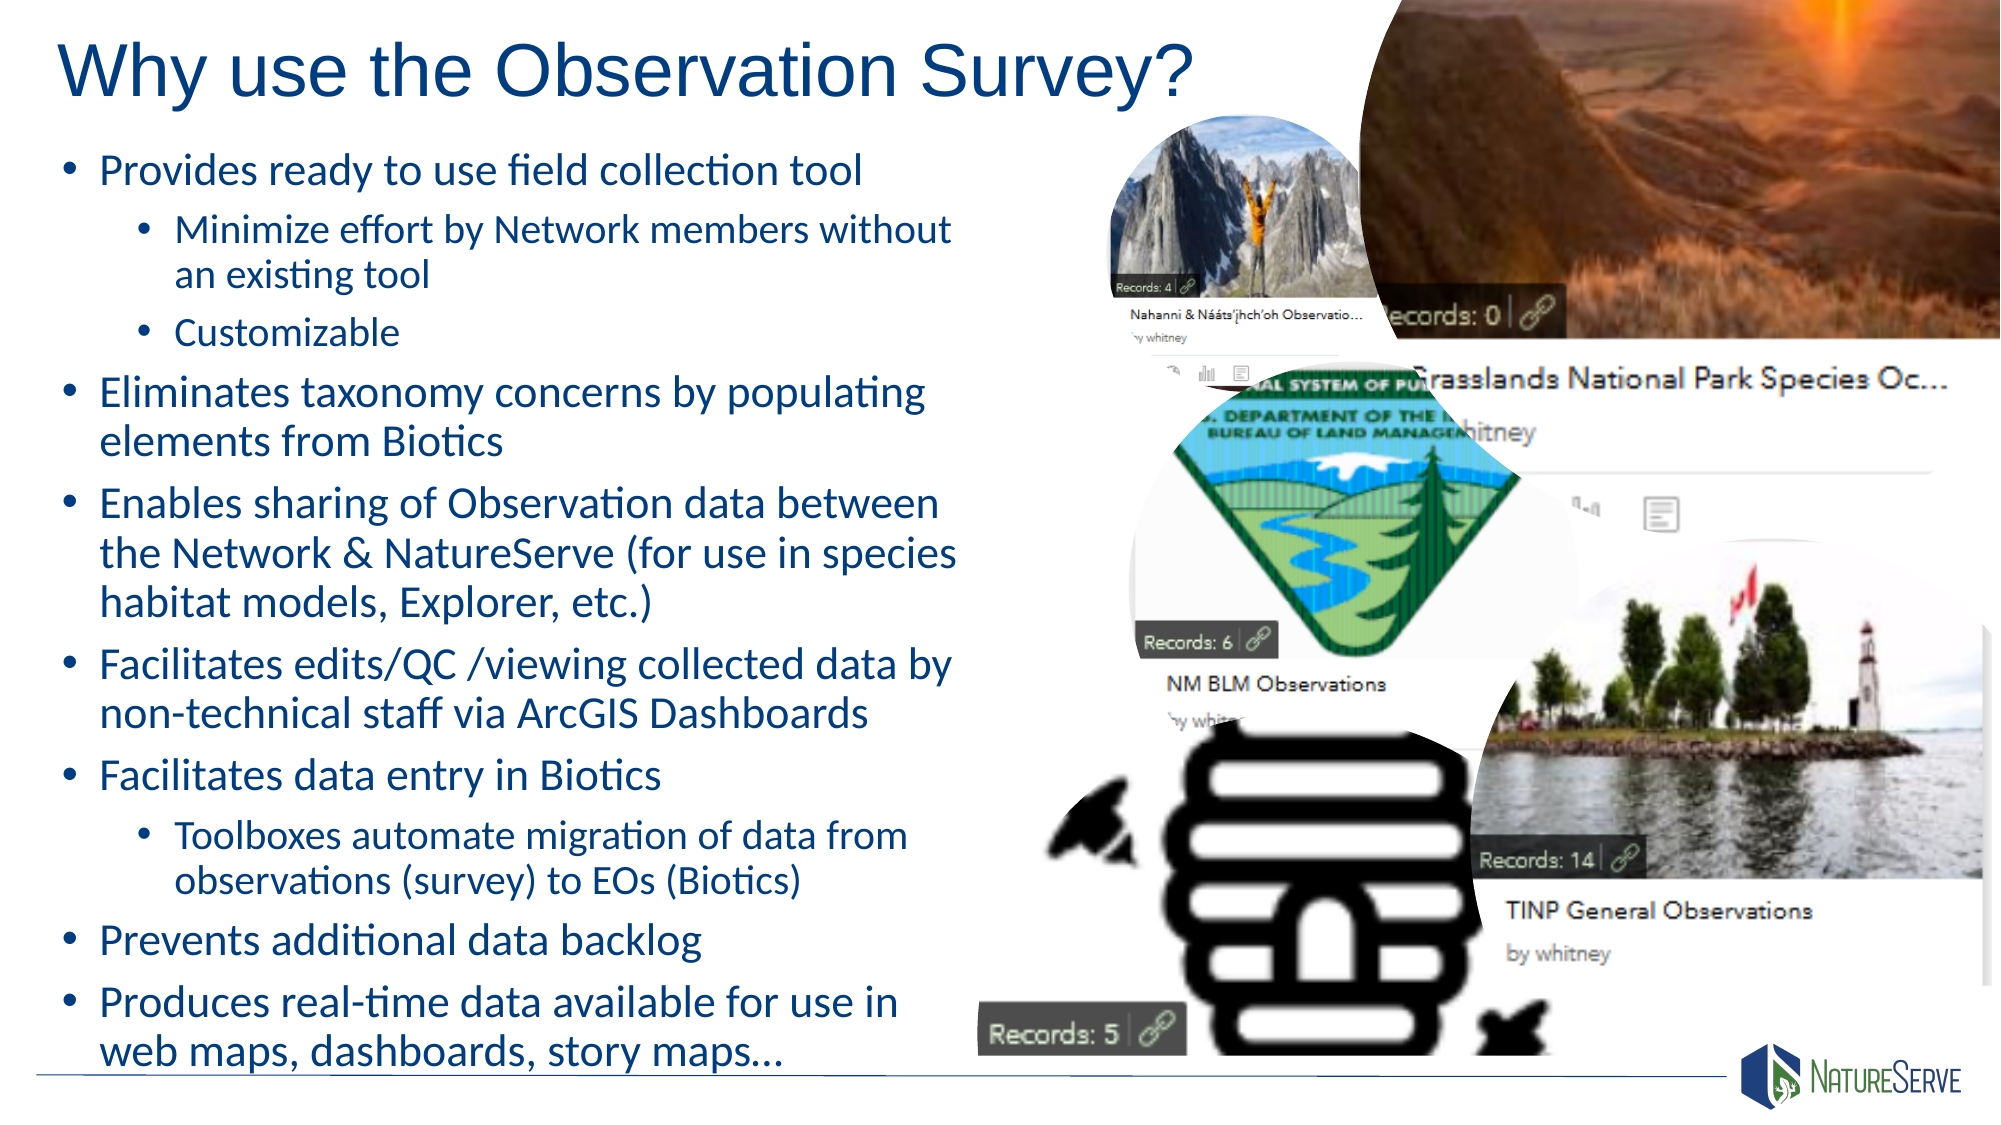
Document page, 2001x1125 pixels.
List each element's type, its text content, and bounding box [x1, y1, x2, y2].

picture [1726, 1028, 1976, 1125]
text_box Why use the Observation Survey? [40, 0, 1213, 167]
picture [977, 0, 2000, 1056]
text_box Provides ready to use field collection tool Minimize effort by Network members without an existing tool Customizable Eliminates taxonomy concerns by populating elements from Biotics Enables sharing of Observation data between the Network & NatureServe (for use in species habitat models, Explorer, etc.) Facilitates edits/QC /viewing collected data by non-technical staff via ArcGIS Dashboards Facilitates data entry in Biotics Toolboxes automate migration of data from observations (survey) to EOs (Biotics) Prevents additional data backlog Produces real-time data available for use in web maps, dashboards, story maps… [0, 138, 992, 1084]
